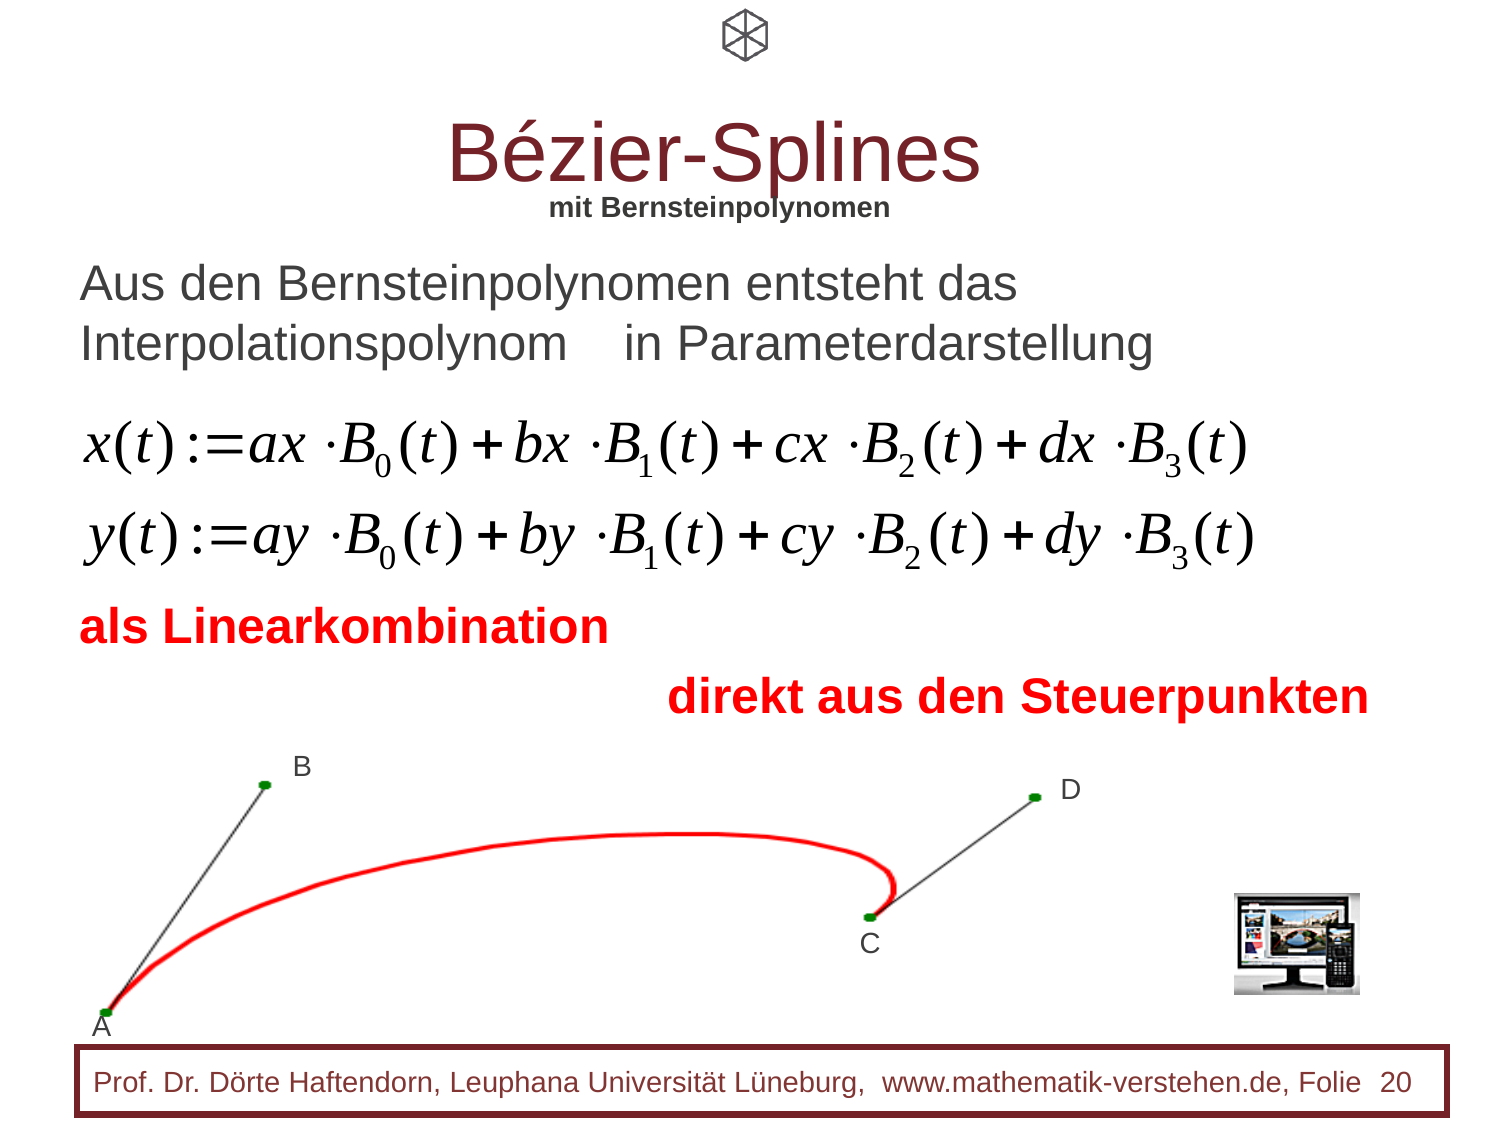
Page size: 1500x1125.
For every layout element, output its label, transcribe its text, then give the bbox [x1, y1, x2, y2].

subtitle mit Bernsteinpolynomen [194, 184, 1245, 280]
text_box A [77, 1044, 127, 1050]
text_box B [277, 739, 327, 764]
title Bézier-Splines [40, 89, 1389, 197]
text_box D [1045, 763, 1097, 813]
picture [76, 766, 1058, 1036]
text_box als Linearkombination direkt aus den Steuerpunkten [64, 586, 1447, 731]
text_box Aus den Bernsteinpolynomen entsteht das Interpolationspolynom in Parameterdarstellung [64, 243, 1471, 379]
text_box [76, 408, 1264, 578]
picture [525, 7, 964, 67]
picture [1234, 893, 1360, 995]
text_box Prof. Dr. Dörte Haftendorn, Leuphana Universität Lüneburg, www.mathematik-verstehen.de, Folie 19 [76, 1046, 1447, 1115]
